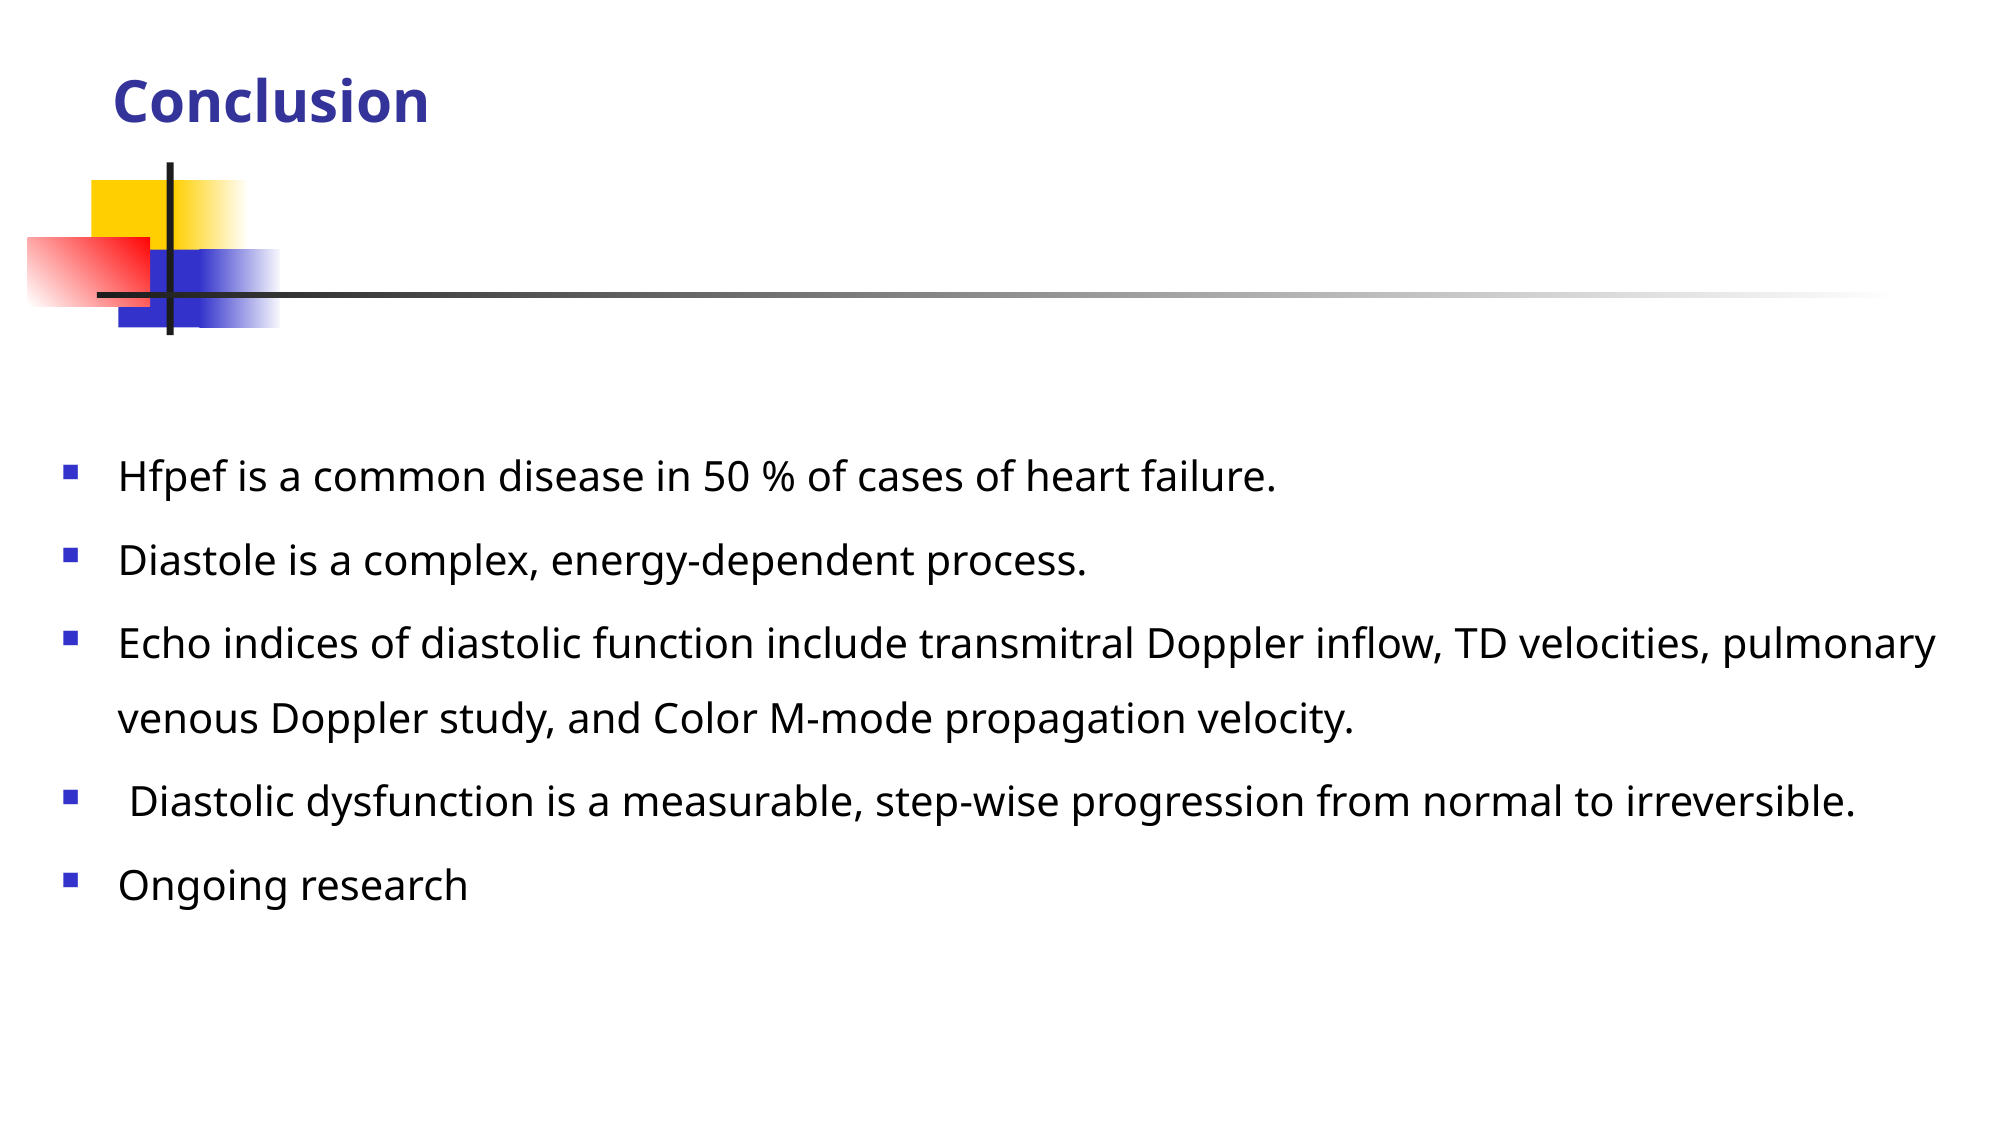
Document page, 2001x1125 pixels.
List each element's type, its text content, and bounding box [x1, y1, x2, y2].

title Conclusion [96, 15, 1811, 142]
list Hfpef is a common disease in 50 % of cases of heart failure. Diastole is a complex, energy-dependent process. Echo indices of diastolic function include transmitral Doppler inflow, TD velocities, pulmonary venous Doppler study, and Color M-mode propagation velocity. Diastolic dysfunction is a measurable, step-wise progression from normal to irreversible. Ongoing research [46, 417, 1976, 1125]
